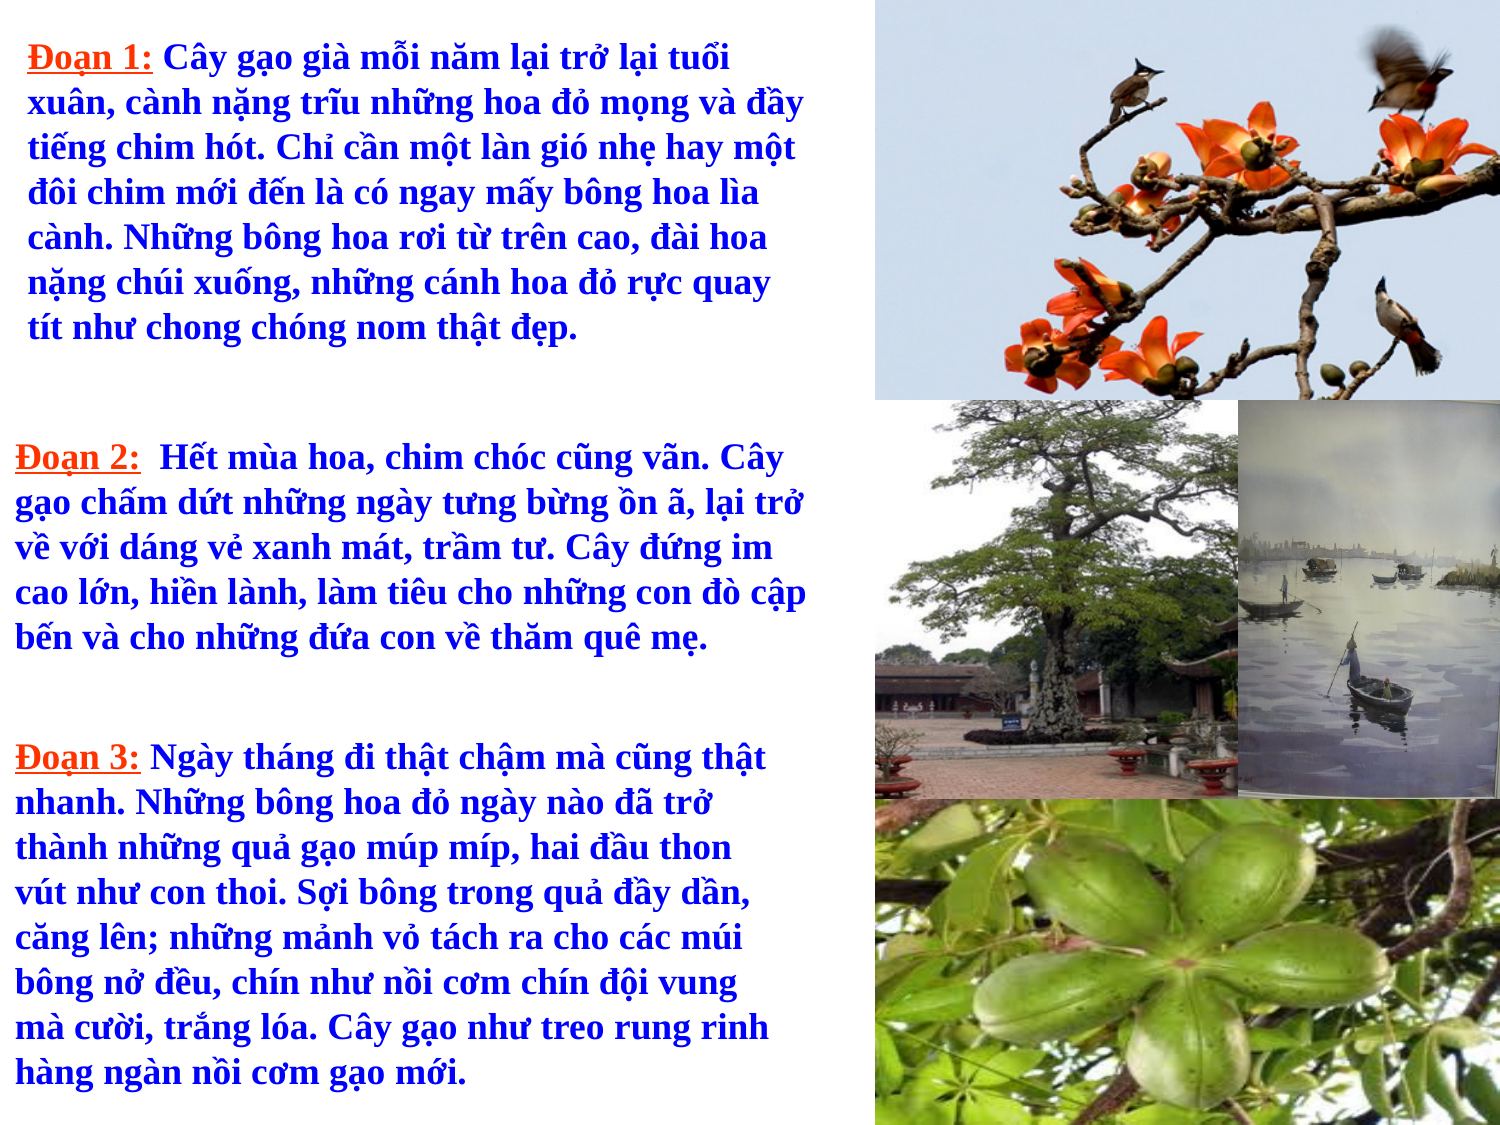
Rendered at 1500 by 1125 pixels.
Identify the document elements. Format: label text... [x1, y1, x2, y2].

text_box Đoạn 3: Ngày tháng đi thật chậm mà cũng thật nhanh. Những bông hoa đỏ ngày nào đã trở thành những quả gạo múp míp, hai đầu thon vút như con thoi. Sợi bông trong quả đầy dần, căng lên; những mảnh vỏ tách ra cho các múi bông nở đều, chín như nồi cơm chín đội vung mà cười, trắng lóa. Cây gạo như treo rung rinh hàng ngàn nồi cơm gạo mới. [0, 724, 800, 1100]
picture [874, 0, 1500, 401]
text_box Đoạn 2: Hết mùa hoa, chim chóc cũng vãn. Cây gạo chấm dứt những ngày tưng bừng ồn ã, lại trở về với dáng vẻ xanh mát, trầm tư. Cây đứng im cao lớn, hiền lành, làm tiêu cho những con đò cập bến và cho những đứa con về thăm quê mẹ. [0, 424, 825, 665]
picture [874, 799, 1500, 1125]
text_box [874, 408, 1500, 799]
text_box Đoạn 1: Cây gạo già mỗi năm lại trở lại tuổi xuân, cành nặng trĩu những hoa đỏ mọng và đầy tiếng chim hót. Chỉ cần một làn gió nhẹ hay một đôi chim mới đến là có ngay mấy bông hoa lìa cành. Những bông hoa rơi từ trên cao, đài hoa nặng chúi xuống, những cánh hoa đỏ rực quay tít như chong chóng nom thật đẹp. [12, 24, 825, 355]
